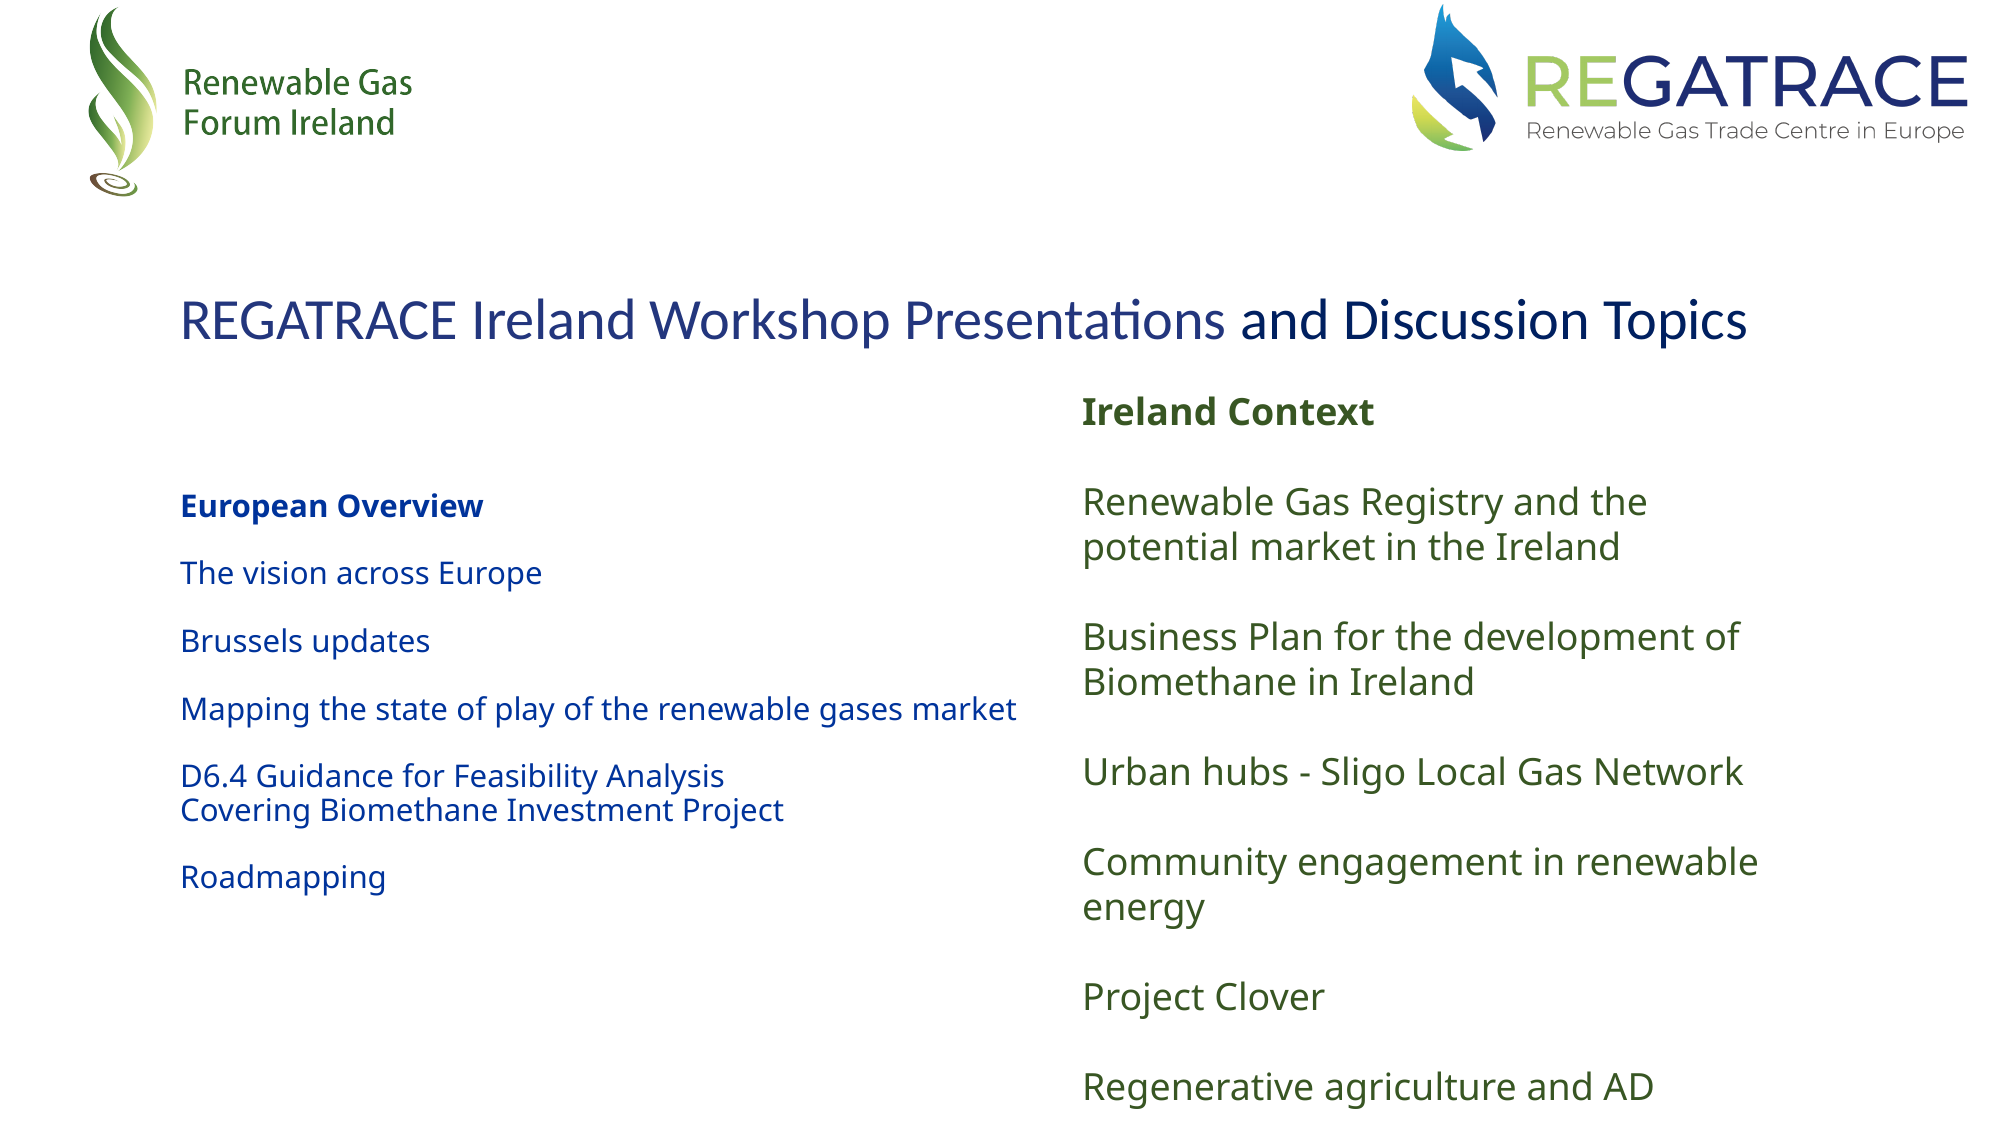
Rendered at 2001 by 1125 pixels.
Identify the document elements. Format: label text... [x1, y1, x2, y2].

text_box Ireland Context Renewable Gas Registry and the potential market in the Ireland Business Plan for the development of Biomethane in Ireland Urban hubs - Sligo Local Gas Network Community engagement in renewable energy Project Clover Regenerative agriculture and AD [1067, 380, 1819, 1116]
title European Overview The vision across Europe Brussels updates Mapping the state of play of the renewable gases market D6.4 Guidance for Feasibility Analysis Covering Biomethane Investment Project Roadmapping [165, 380, 1067, 949]
picture [1401, 0, 1982, 169]
picture [56, 0, 444, 229]
text_box REGATRACE Ireland Workshop Presentations and Discussion Topics [165, 273, 1819, 359]
